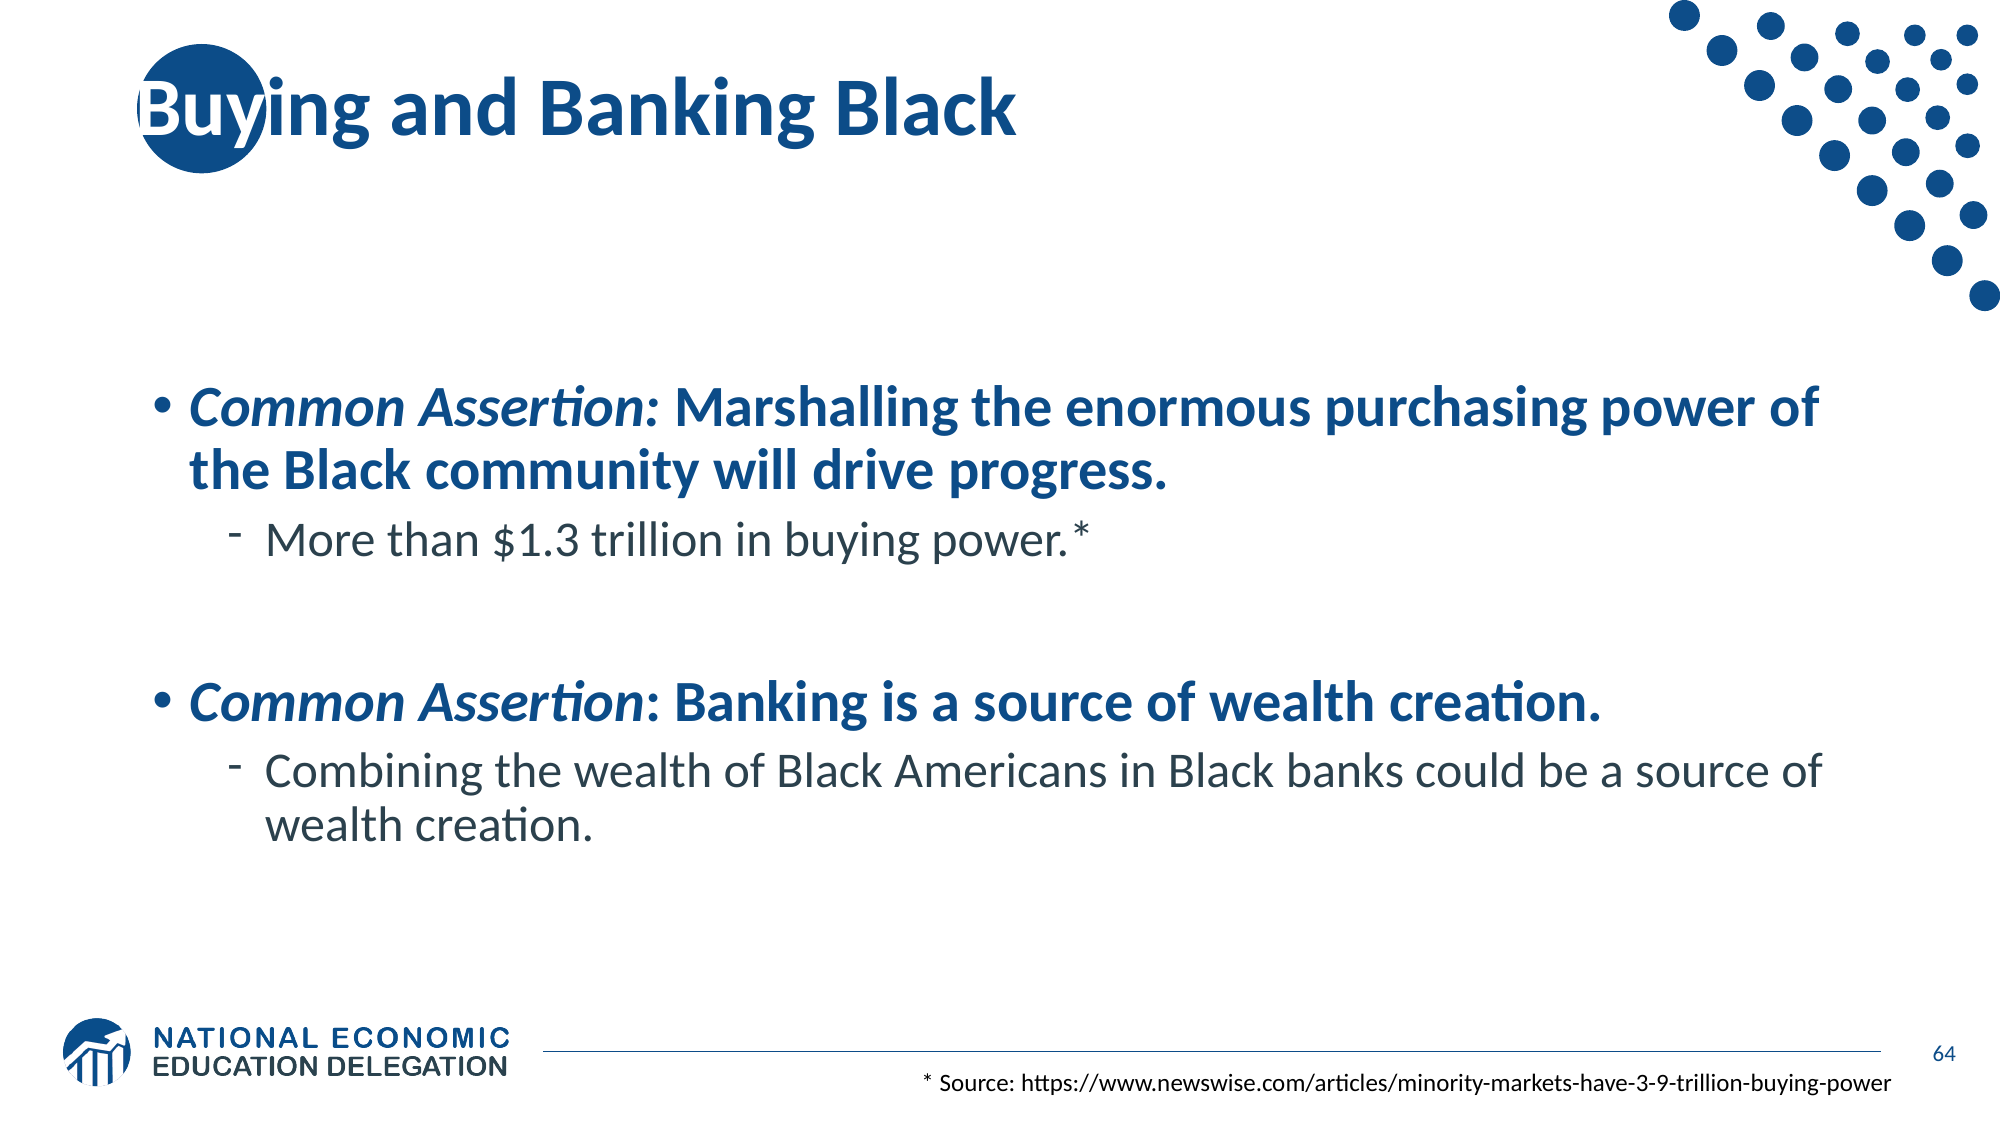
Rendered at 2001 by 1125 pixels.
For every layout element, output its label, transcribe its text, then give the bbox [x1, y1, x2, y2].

list Common Assertion: Marshalling the enormous purchasing power of the Black community will drive progress. More than $1.3 trillion in buying power.* Common Assertion: Banking is a source of wealth creation. Combining the wealth of Black Americans in Black banks could be a source of wealth creation. [137, 257, 1863, 972]
title Buying and Banking Black [120, 0, 1846, 218]
slide_number 64 [1521, 1022, 1972, 1082]
text_box * Source: https://www.newswise.com/articles/minority-markets-have-3-9-trillion-buying-power [906, 1059, 1909, 1104]
picture [55, 1013, 520, 1091]
